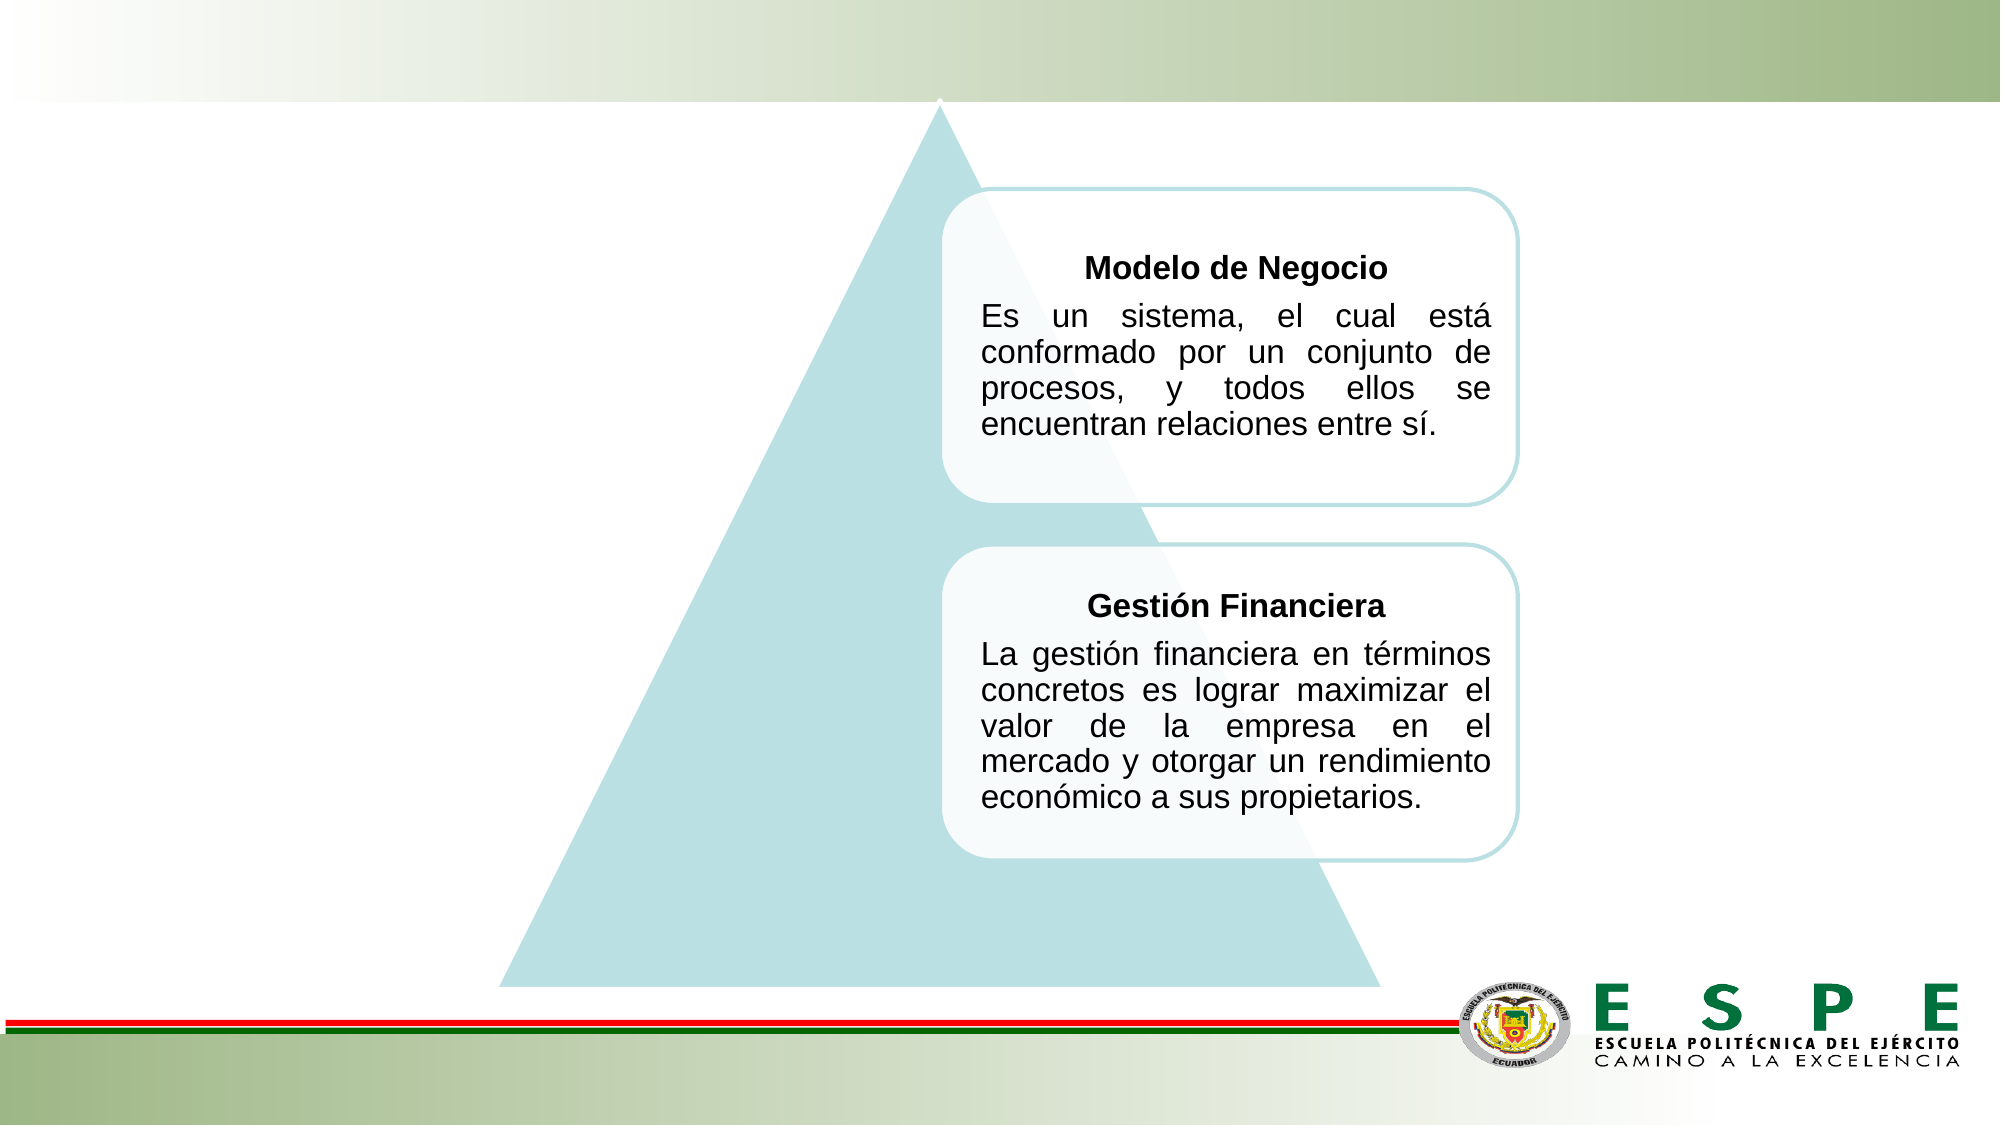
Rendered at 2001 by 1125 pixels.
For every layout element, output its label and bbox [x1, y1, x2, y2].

picture [1409, 964, 2000, 1093]
text_box [339, 99, 1674, 990]
